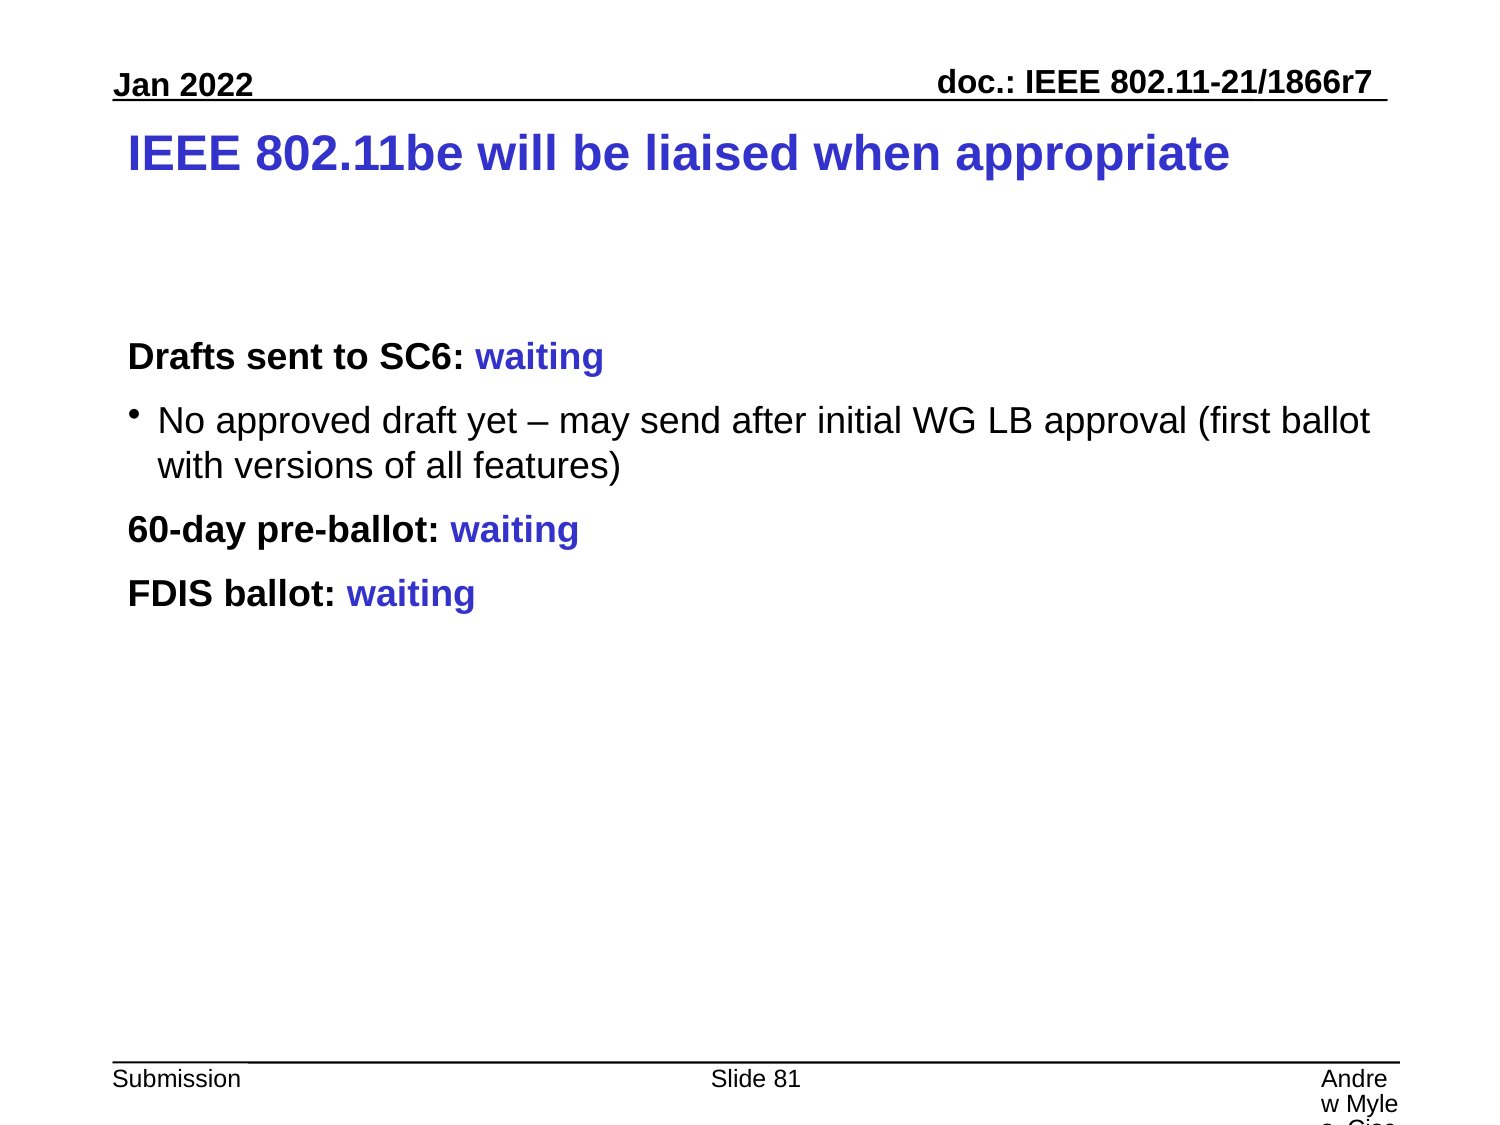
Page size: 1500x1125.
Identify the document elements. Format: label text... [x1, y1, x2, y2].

title IEEE 802.11be will be liaised when appropriate [112, 112, 1388, 288]
slide_number Slide 81 [709, 1061, 803, 1093]
list Drafts sent to SC6: waiting No approved draft yet – may send after initial WG LB approval (first ballot with versions of all features) 60-day pre-ballot: waiting FDIS ballot: waiting [112, 324, 1388, 1000]
footer Andrew Myles, Cisco [1320, 1061, 1402, 1093]
